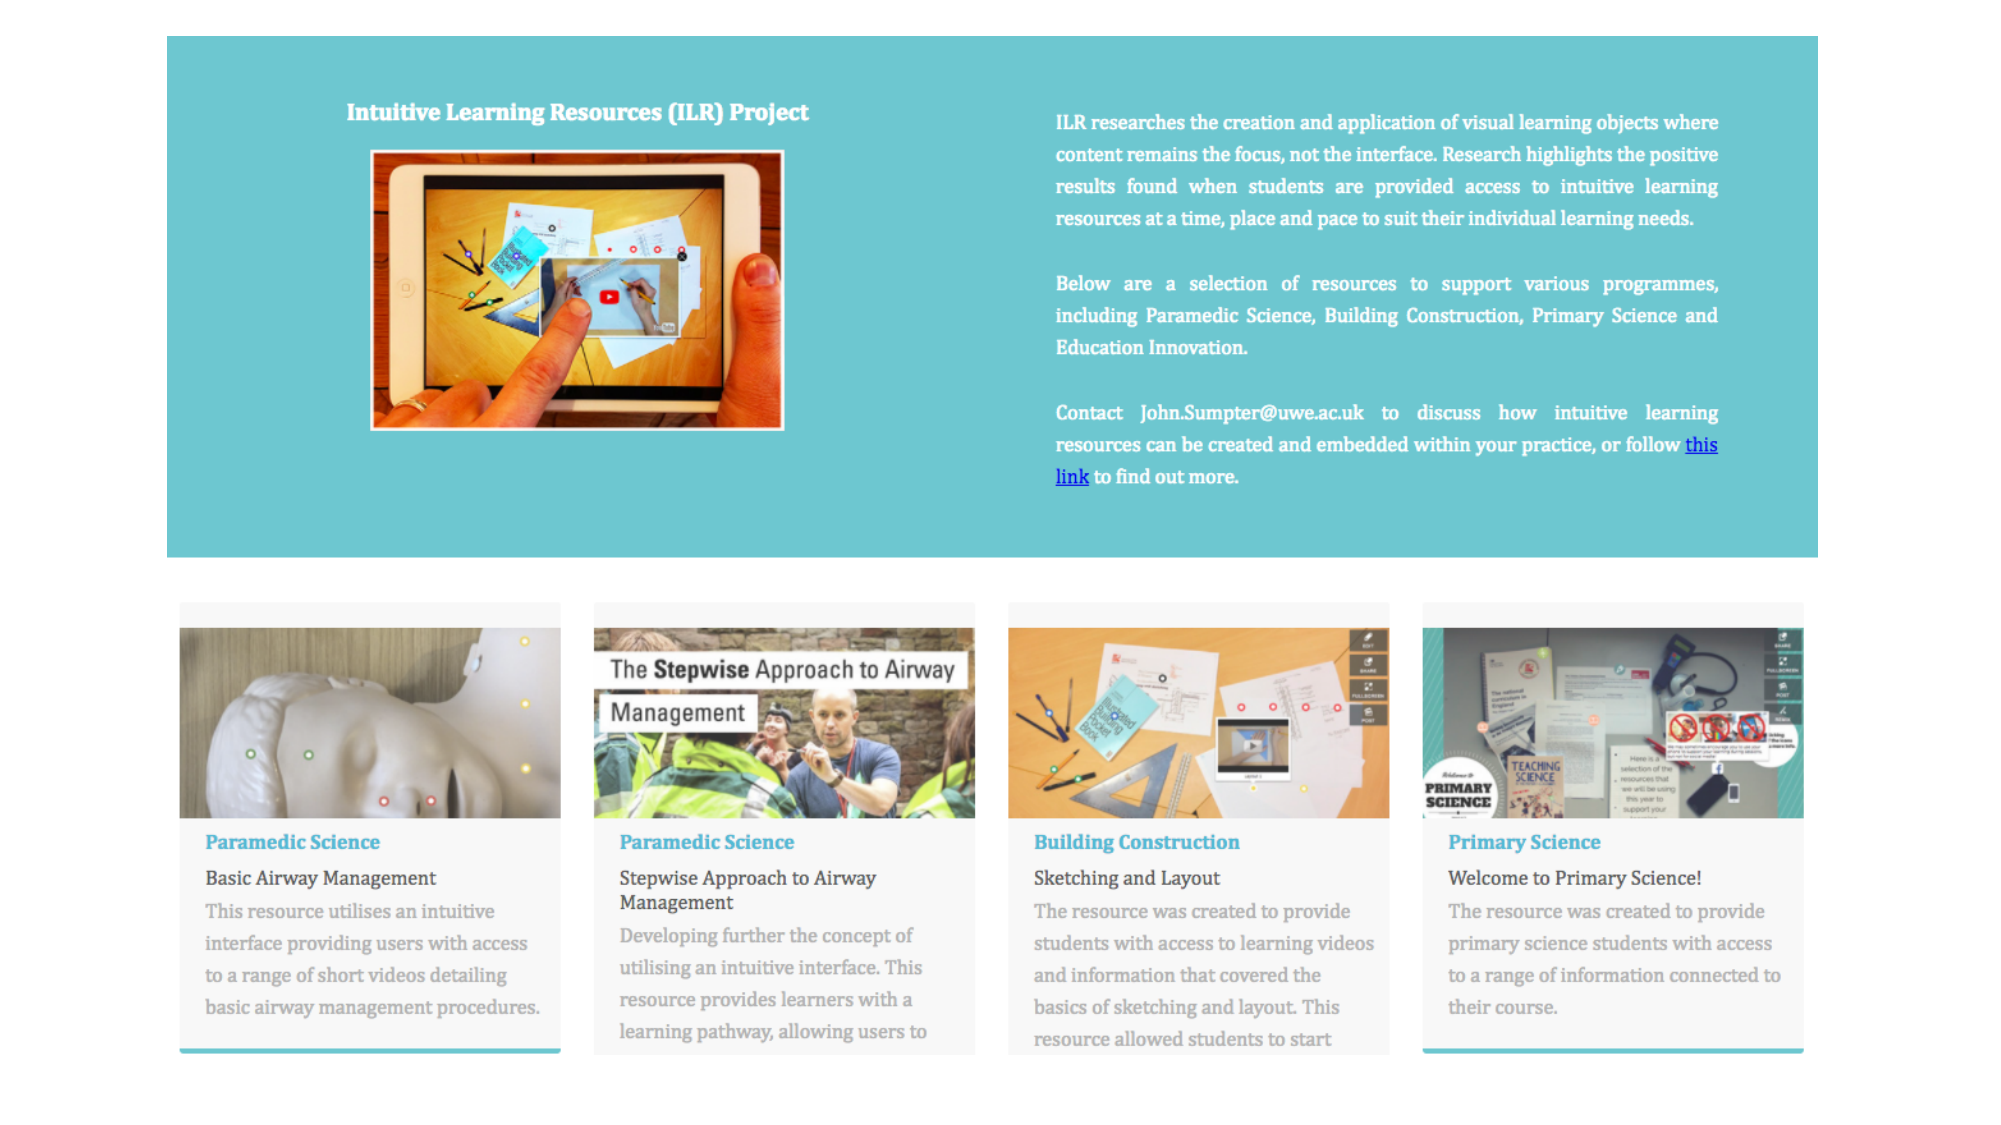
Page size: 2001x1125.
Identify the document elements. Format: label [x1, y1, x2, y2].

picture [167, 36, 1818, 1055]
